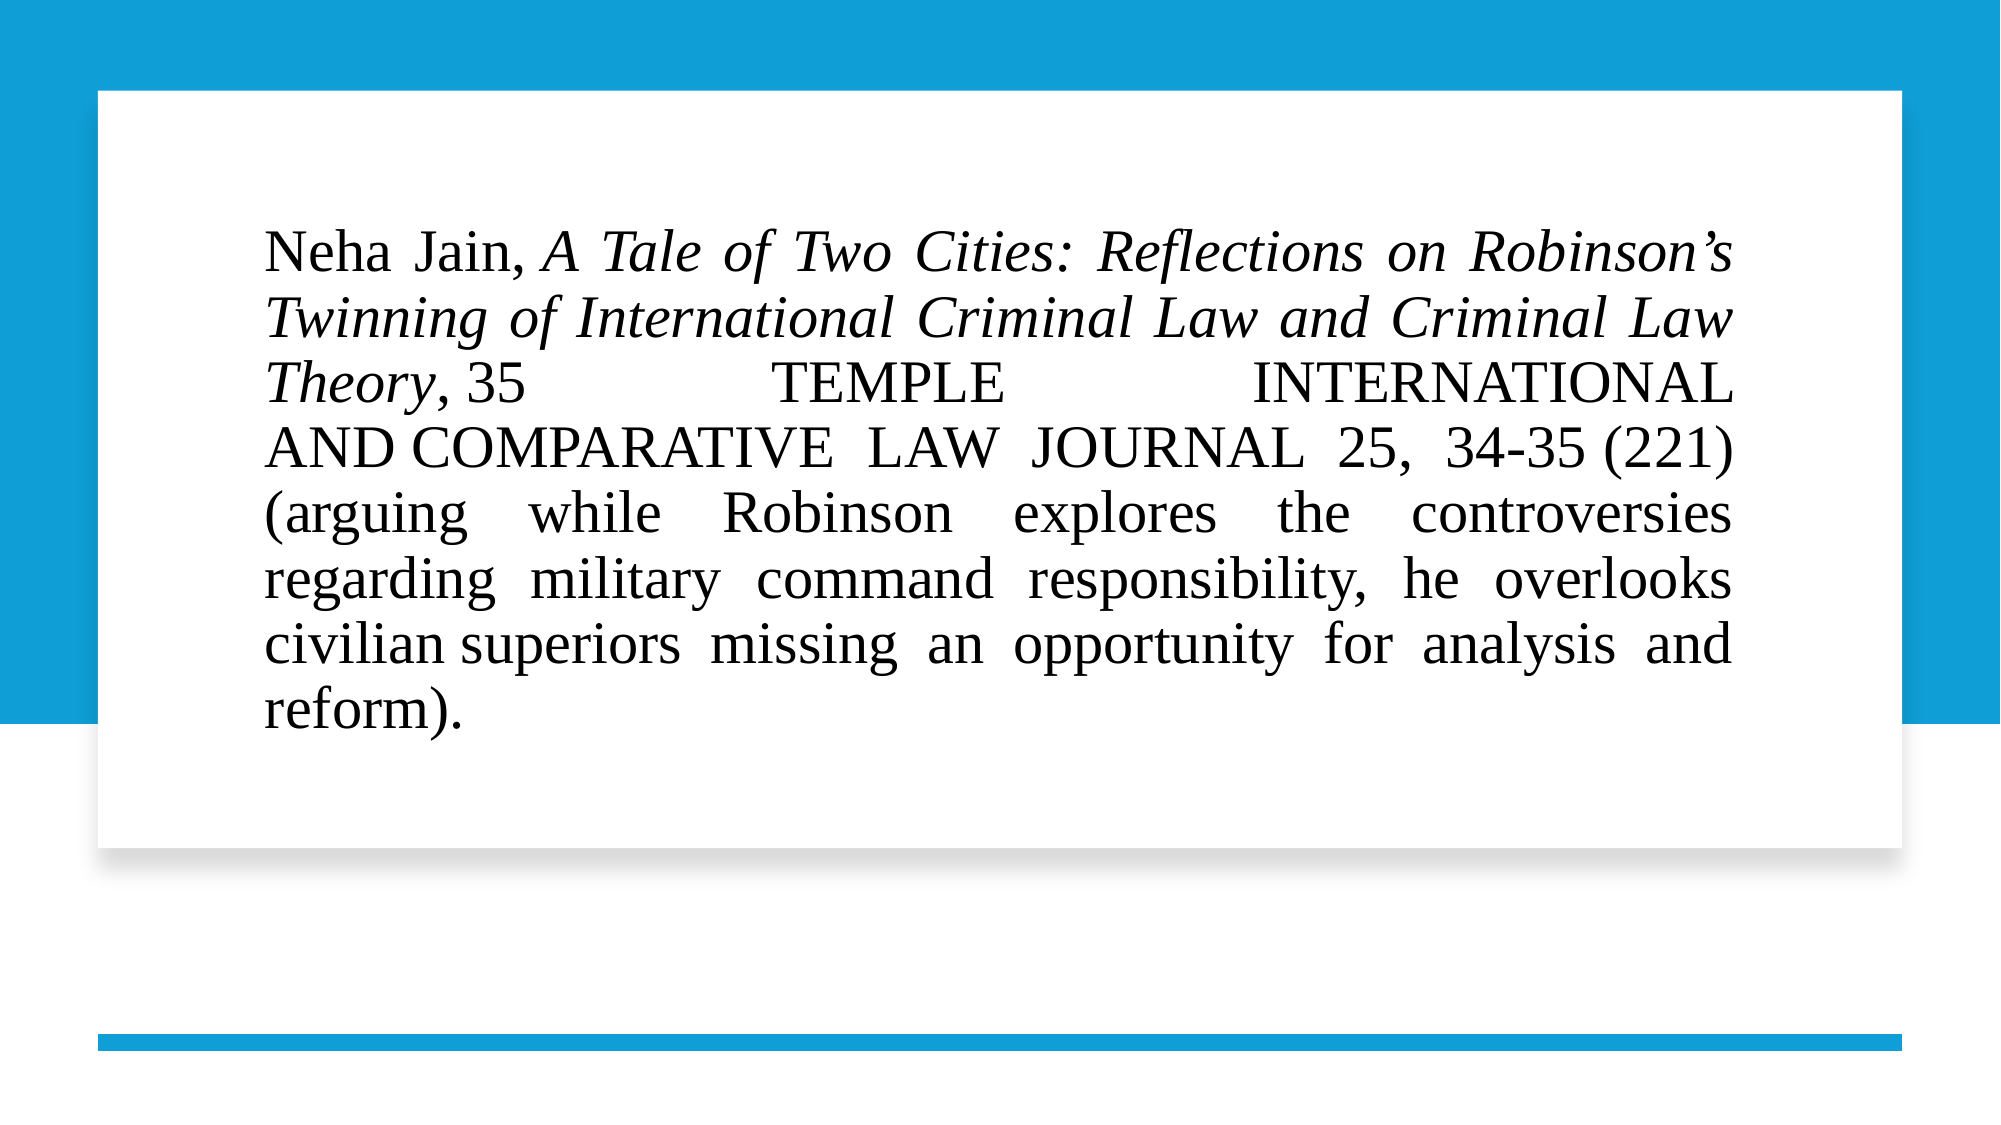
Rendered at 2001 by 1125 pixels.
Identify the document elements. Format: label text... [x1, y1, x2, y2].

title Neha Jain, A Tale of Two Cities: Reflections on Robinson’s Twinning of International Criminal Law and Criminal Law Theory, 35 Temple International and Comparative Law Journal 25, 34-35 (221) (arguing while Robinson explores the controversies regarding military command responsibility, he overlooks civilian superiors missing an opportunity for analysis and reform). [249, 212, 1750, 750]
text_box [96, 89, 1904, 850]
text_box [0, 725, 2000, 1125]
text_box [0, 0, 2000, 725]
